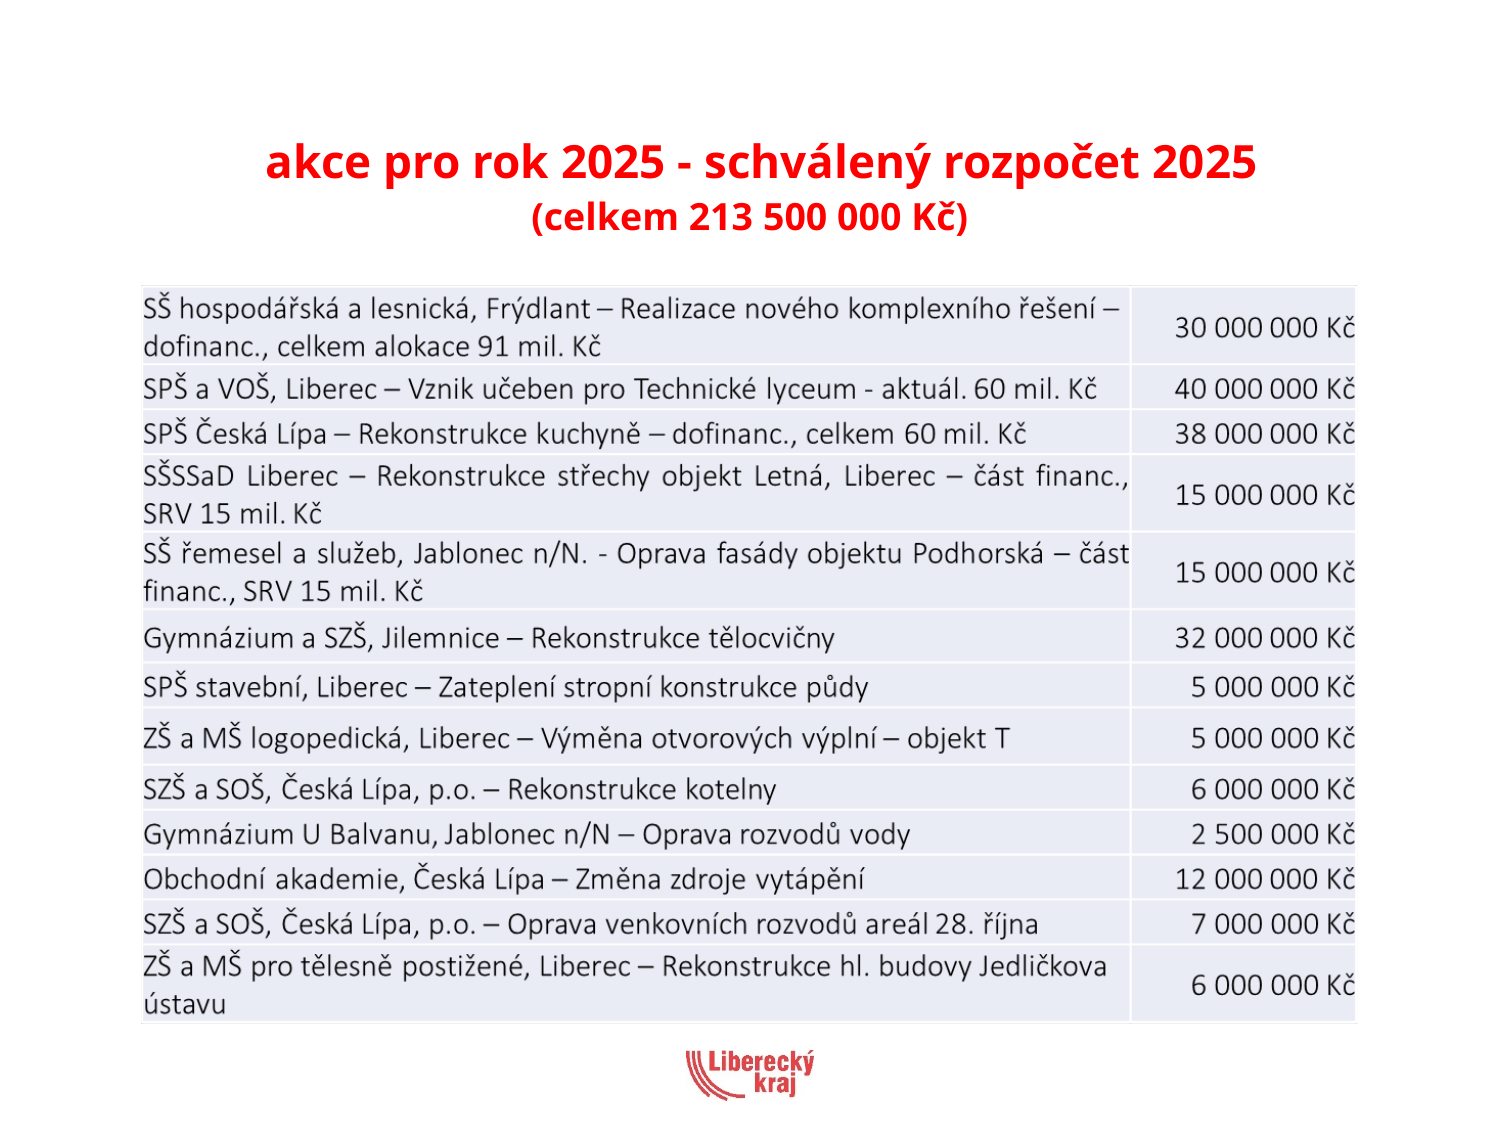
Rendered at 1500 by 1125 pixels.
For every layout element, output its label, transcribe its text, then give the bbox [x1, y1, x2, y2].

picture [686, 1050, 814, 1103]
title akce pro rok 2025 - schválený rozpočet 2025 (celkem 213 500 000 Kč) [103, 59, 1397, 278]
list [140, 277, 1359, 1040]
